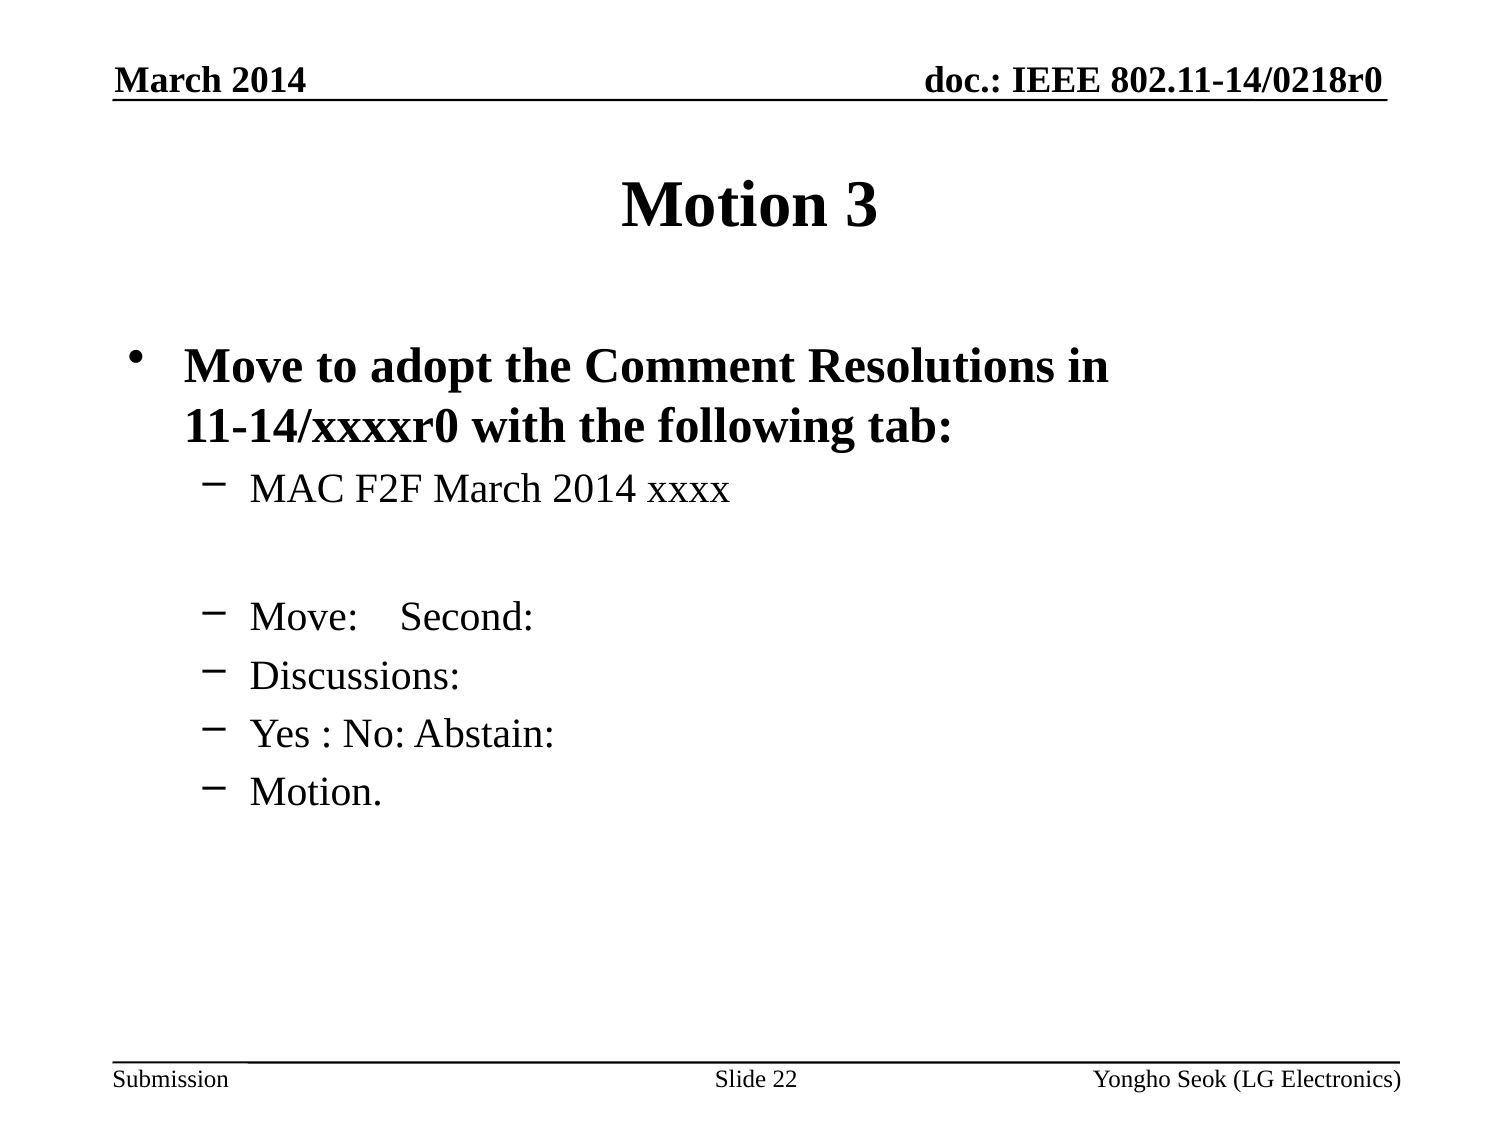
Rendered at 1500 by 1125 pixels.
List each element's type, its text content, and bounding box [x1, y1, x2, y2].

slide_number Slide 22 [712, 1061, 800, 1093]
footer Yongho Seok (LG Electronics) [1088, 1061, 1402, 1093]
title Motion 3 [112, 112, 1388, 288]
list Move to adopt the Comment Resolutions in 11-14/xxxxr0 with the following tab: MAC F2F March 2014 xxxx Move: Second: Discussions: Yes : No: Abstain: Motion. [112, 324, 1388, 1001]
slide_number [114, 54, 309, 101]
